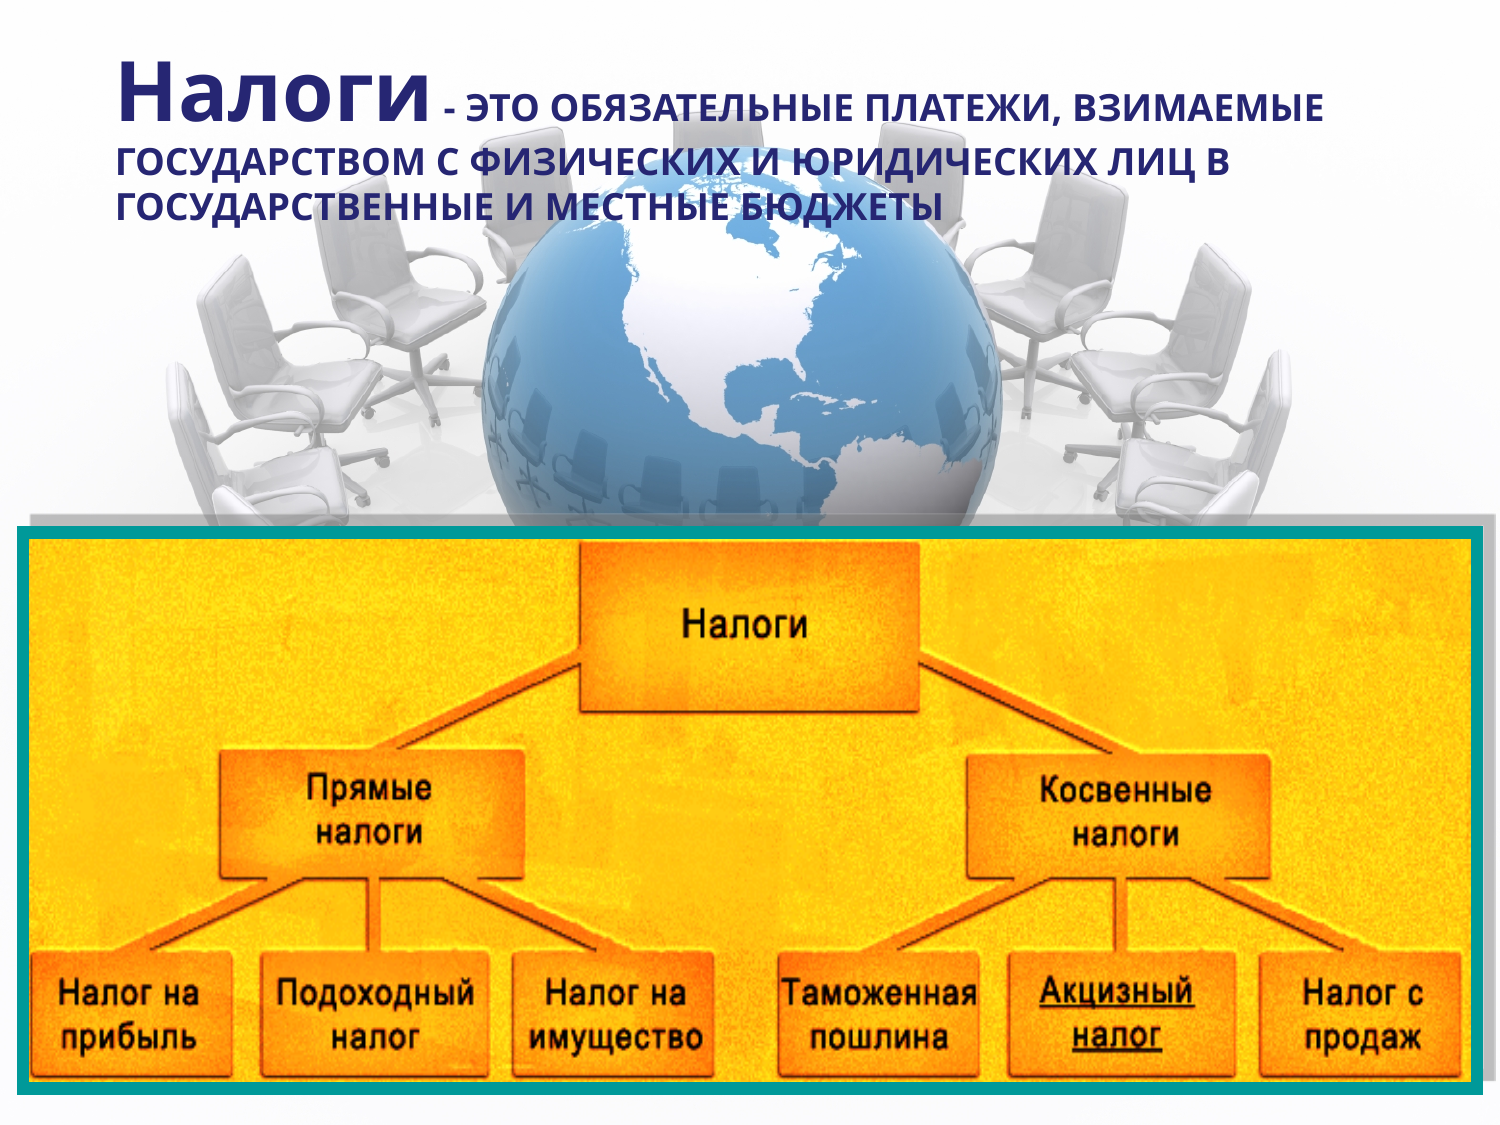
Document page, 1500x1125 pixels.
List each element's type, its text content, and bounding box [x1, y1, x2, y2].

picture [0, 0, 1500, 1125]
text_box Налоги - ЭТО ОБЯЗАТЕЛЬНЫЕ ПЛАТЕЖИ, ВЗИМАЕМЫЕ ГОСУДАРСТВОМ С ФИЗИЧЕСКИХ И ЮРИДИЧЕСКИХ ЛИЦ В ГОСУДАРСТВЕННЫЕ И МЕСТНЫЕ БЮДЖЕТЫ [100, 30, 1376, 236]
